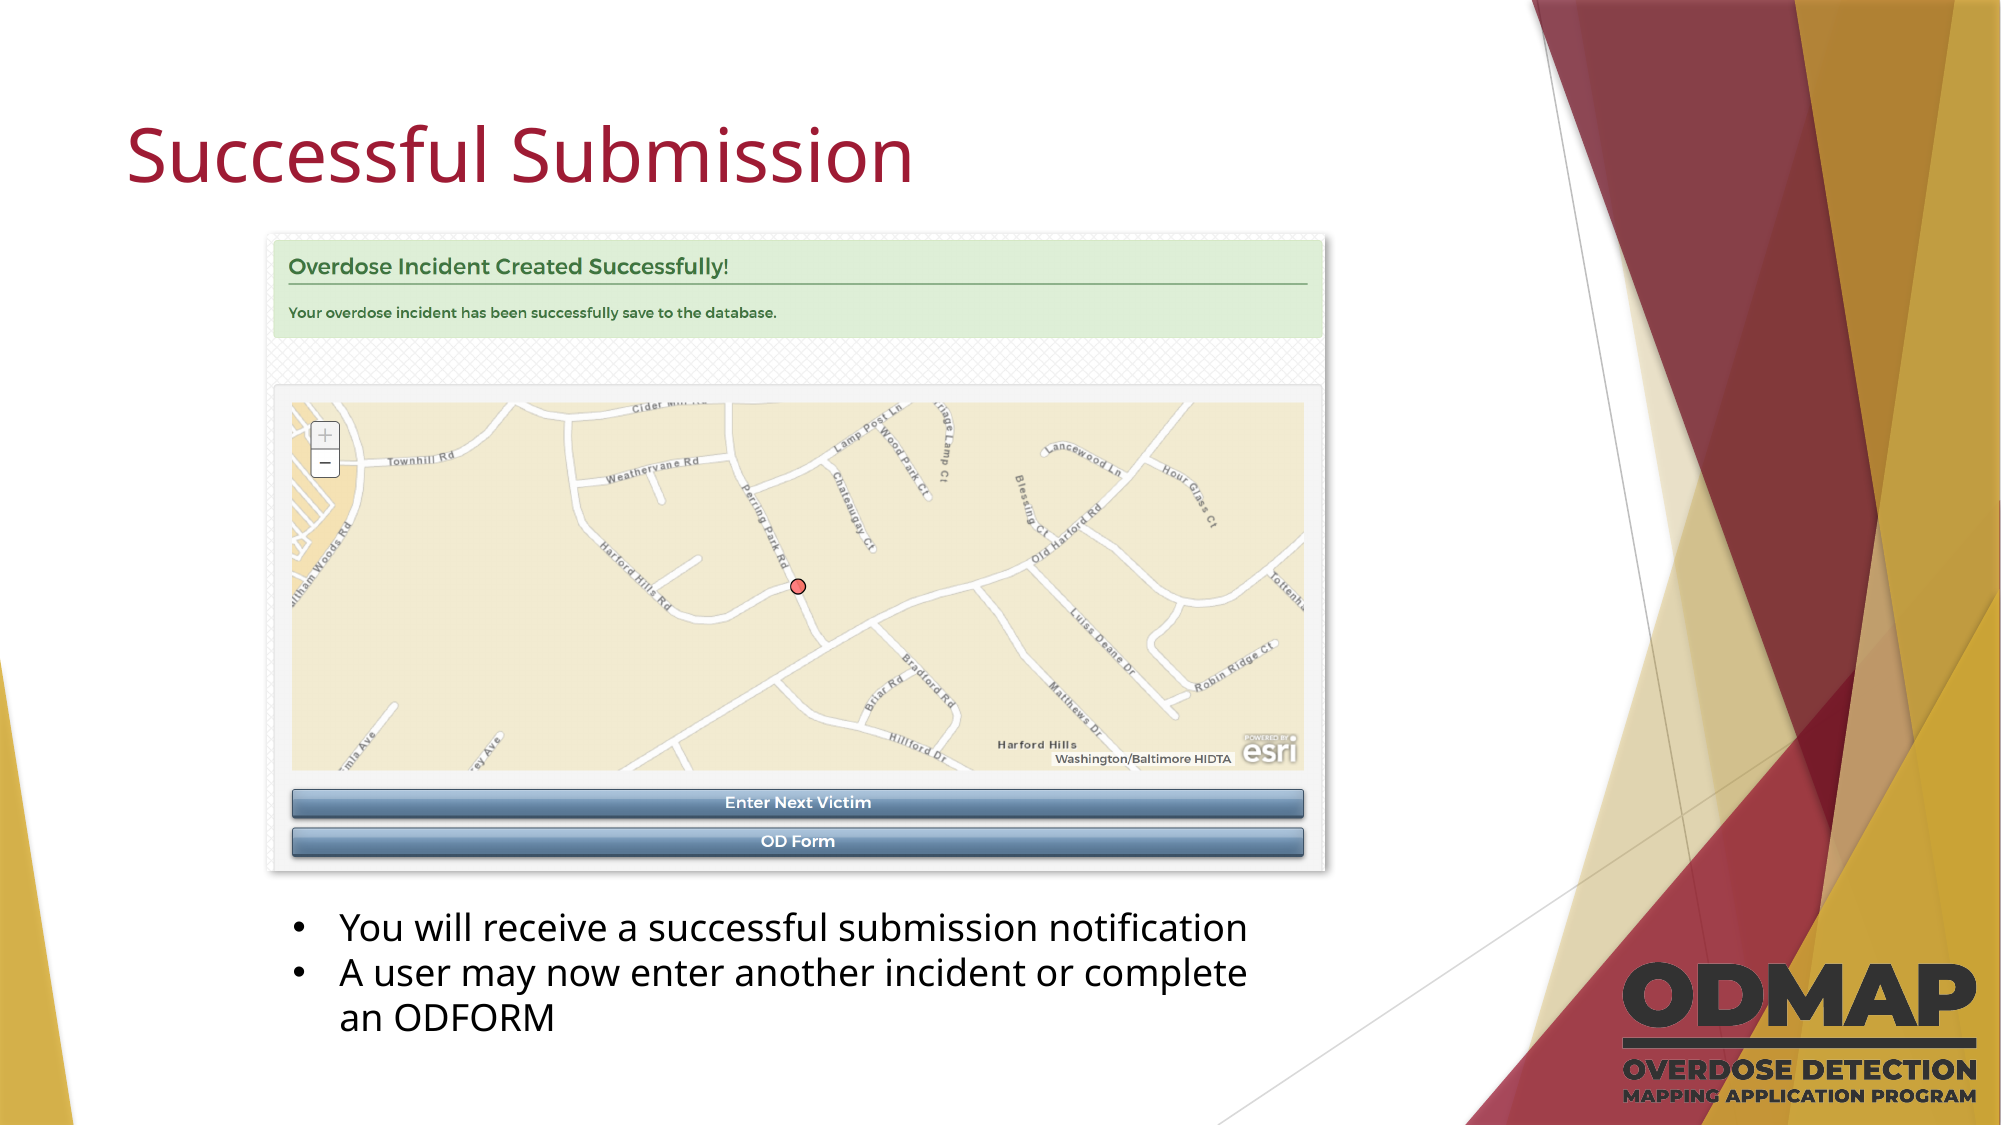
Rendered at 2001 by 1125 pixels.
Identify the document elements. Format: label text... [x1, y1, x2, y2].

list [267, 233, 1326, 872]
text_box You will receive a successful submission notification A user may now enter another incident or complete an ODFORM [277, 896, 1278, 1047]
picture [1622, 962, 1995, 1108]
title Successful Submission [111, 99, 952, 209]
